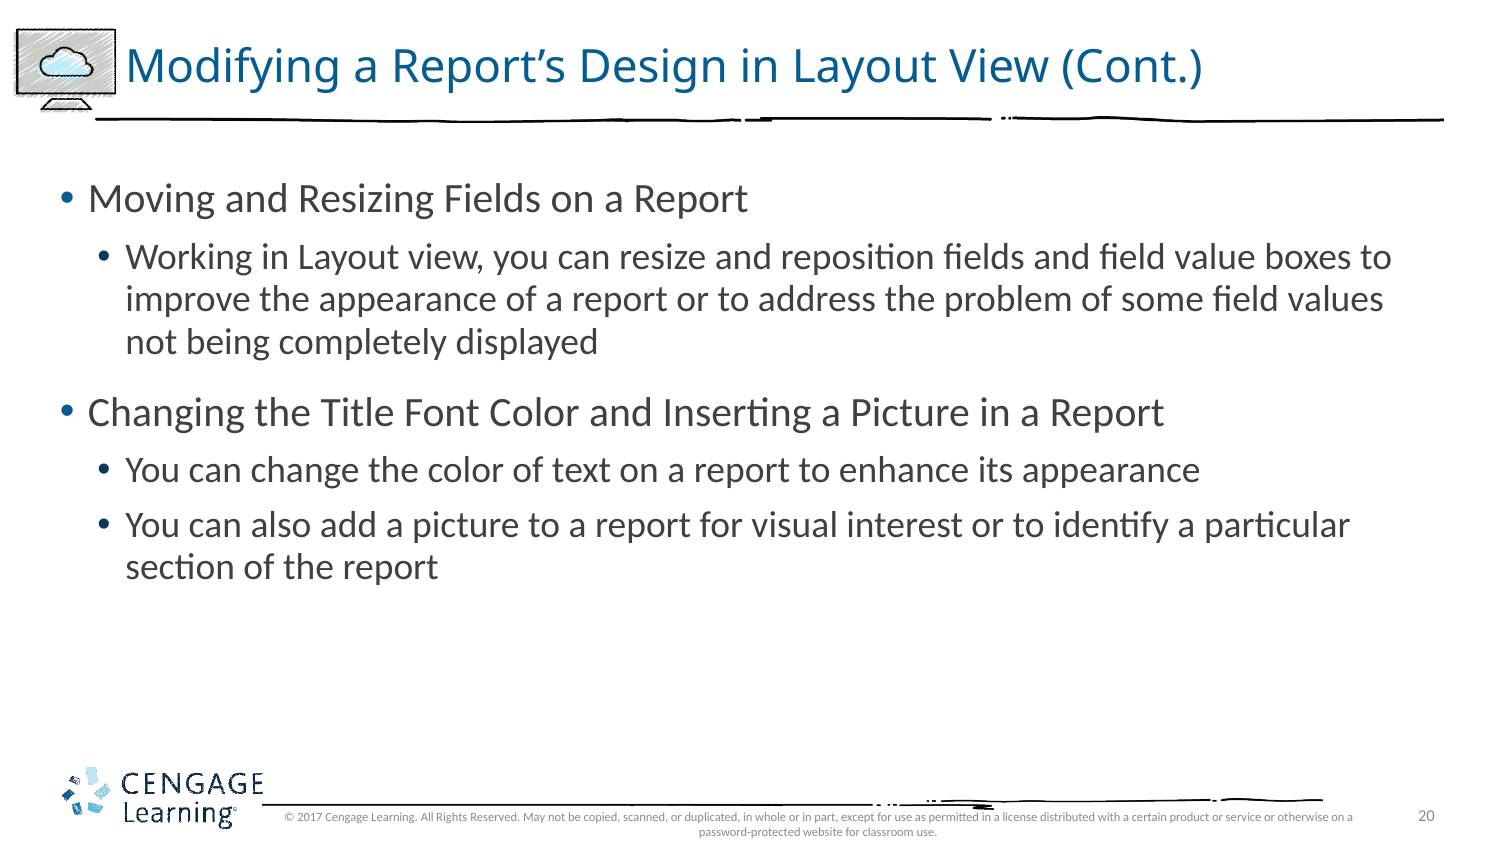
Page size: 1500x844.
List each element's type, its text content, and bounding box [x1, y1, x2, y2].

picture [95, 116, 1444, 123]
picture [13, 27, 117, 114]
picture [62, 767, 1323, 829]
footer © 2017 Cengage Learning. All Rights Reserved. May not be copied, scanned, or duplicated, in whole or in part, except for use as permitted in a license distributed with a certain product or service or otherwise on a password-protected website for classroom use. [262, 809, 1375, 840]
title Modifying a Report’s Design in Layout View (Cont.) [125, 42, 1442, 94]
list Moving and Resizing Fields on a Report Working in Layout view, you can resize and reposition fields and field value boxes to improve the appearance of a report or to address the problem of some field values not being completely displayed Changing the Title Font Color and Inserting a Picture in a Report You can change the color of text on a report to enhance its appearance You can also add a picture to a report for visual interest or to identify a particular section of the report [59, 174, 1441, 594]
